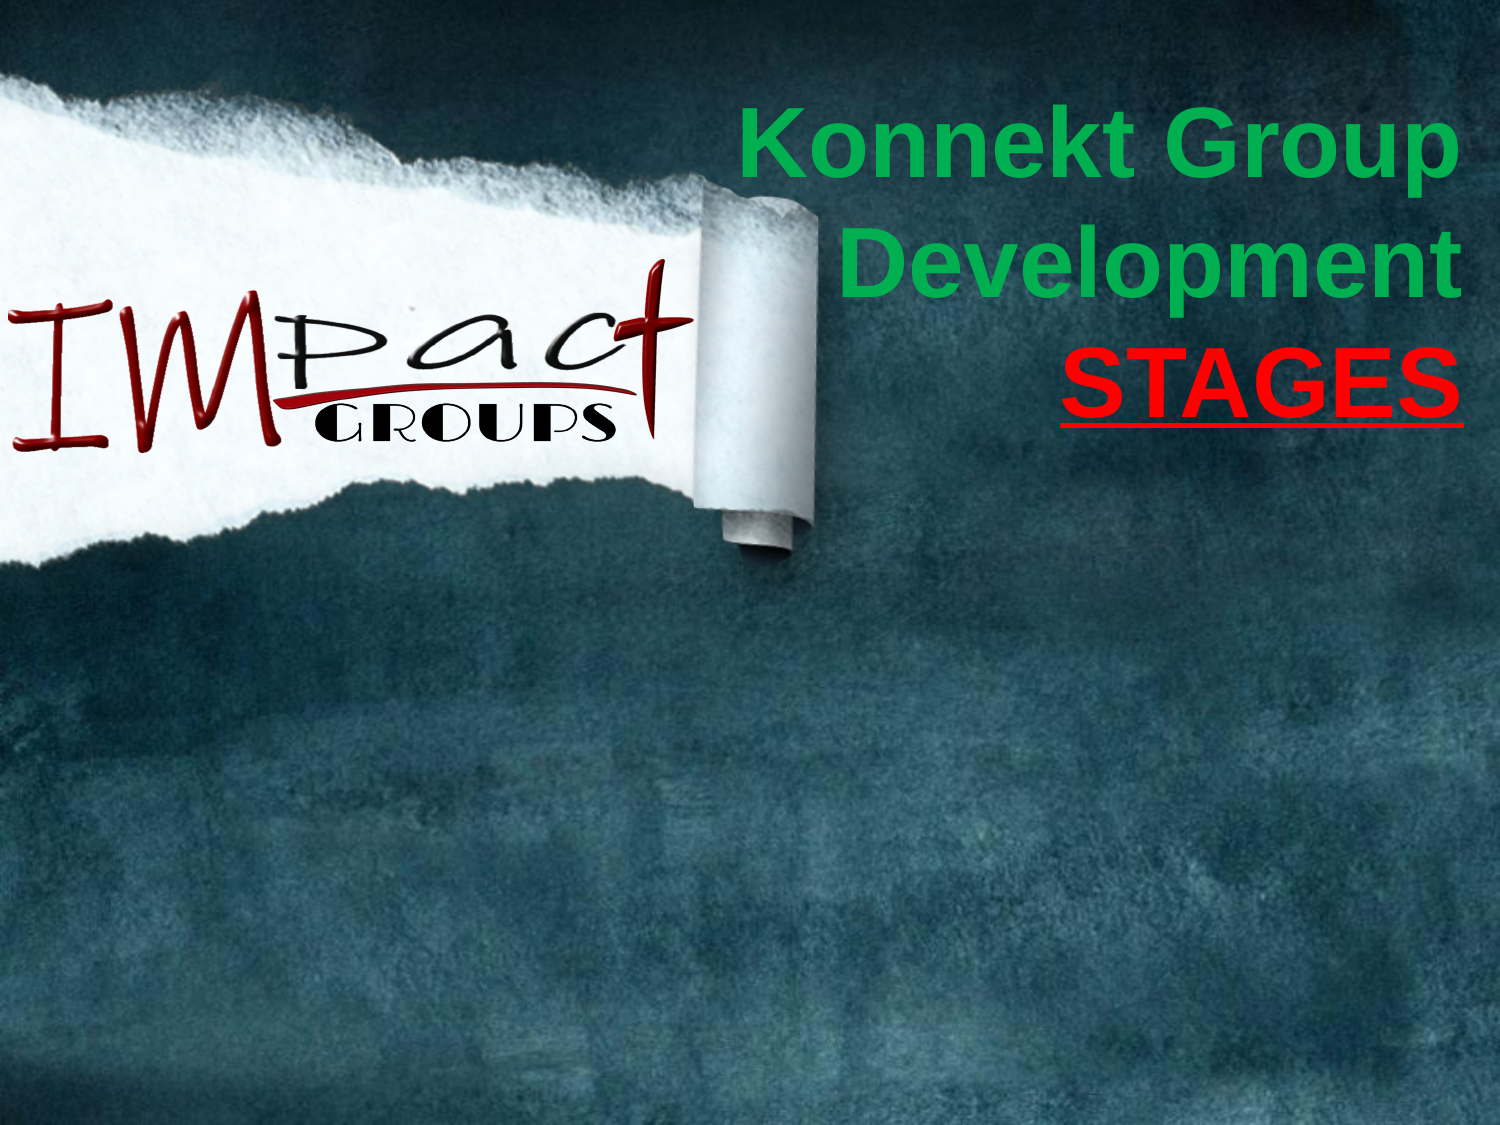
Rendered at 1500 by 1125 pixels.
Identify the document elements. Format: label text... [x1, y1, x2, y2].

text_box Konnekt Group Development STAGES [693, 69, 1479, 445]
picture [0, 0, 1500, 1125]
